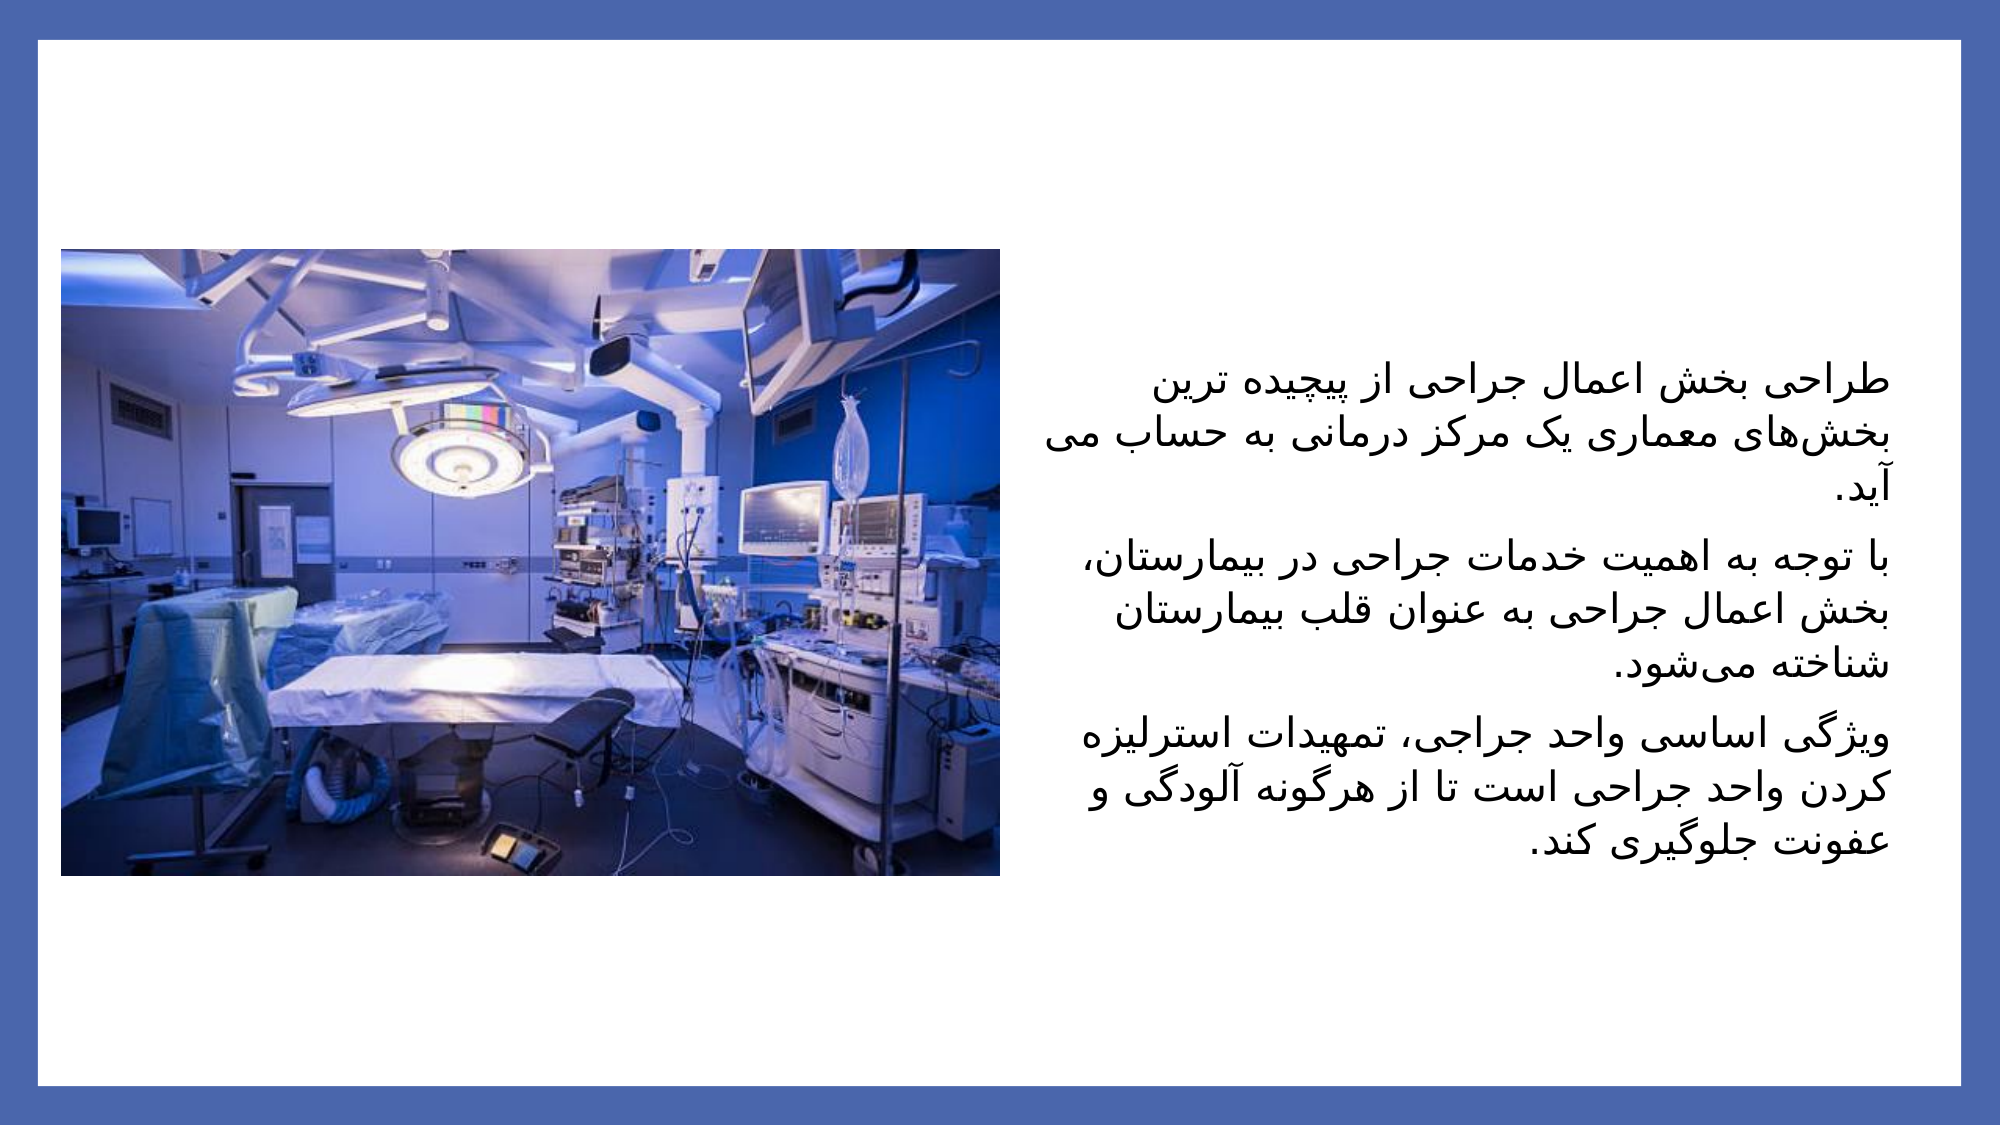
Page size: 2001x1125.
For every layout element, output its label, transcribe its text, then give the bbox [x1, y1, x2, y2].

picture [61, 249, 1001, 876]
text_box طراحی بخش اعمال جراحی از پیچیده ترین بخش‌های معماری یک مرکز درمانی به حساب می آید. با توجه به اهمیت خدمات جراحی در بیمارستان، بخش اعمال جراحی به عنوان قلب بیمارستان شناخته می‌شود. ویژگی اساسی واحد جراجی، تمهیدات استرلیزه کردن واحد جراحی است تا از هرگونه آلودگی و عفونت جلوگیری کند. [999, 340, 1907, 941]
